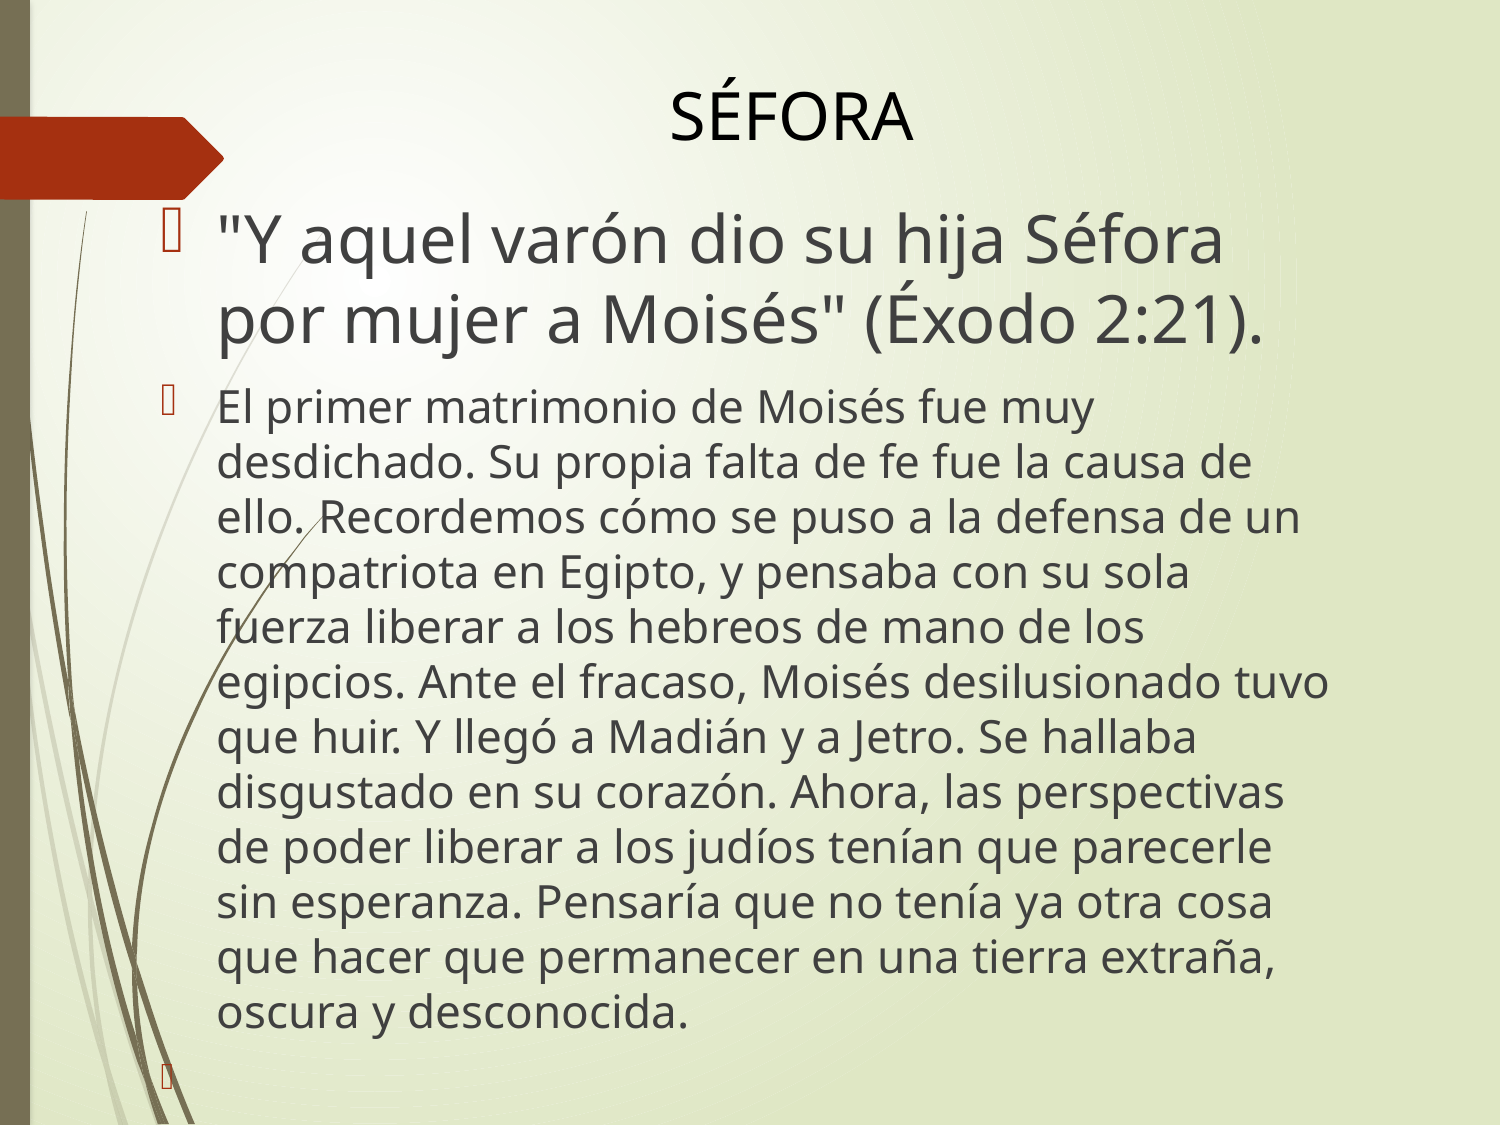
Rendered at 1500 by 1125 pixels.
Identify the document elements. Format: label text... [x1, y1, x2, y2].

list "Y aquel varón dio su hija Séfora por mujer a Moisés" (Éxodo 2:21). El primer matrimonio de Moisés fue muy desdichado. Su propia falta de fe fue la causa de ello. Recordemos cómo se puso a la defensa de un compatriota en Egipto, y pensaba con su sola fuerza liberar a los hebreos de mano de los egipcios. Ante el fracaso, Moisés desilusionado tuvo que huir. Y llegó a Madián y a Jetro. Se hallaba disgustado en su corazón. Ahora, las perspectivas de poder liberar a los judíos tenían que parecerle sin esperanza. Pensaría que no tenía ya otra cosa que hacer que permanecer en una tierra extraña, oscura y desconocida. [145, 189, 1355, 1087]
title SÉFORA [585, 66, 999, 180]
